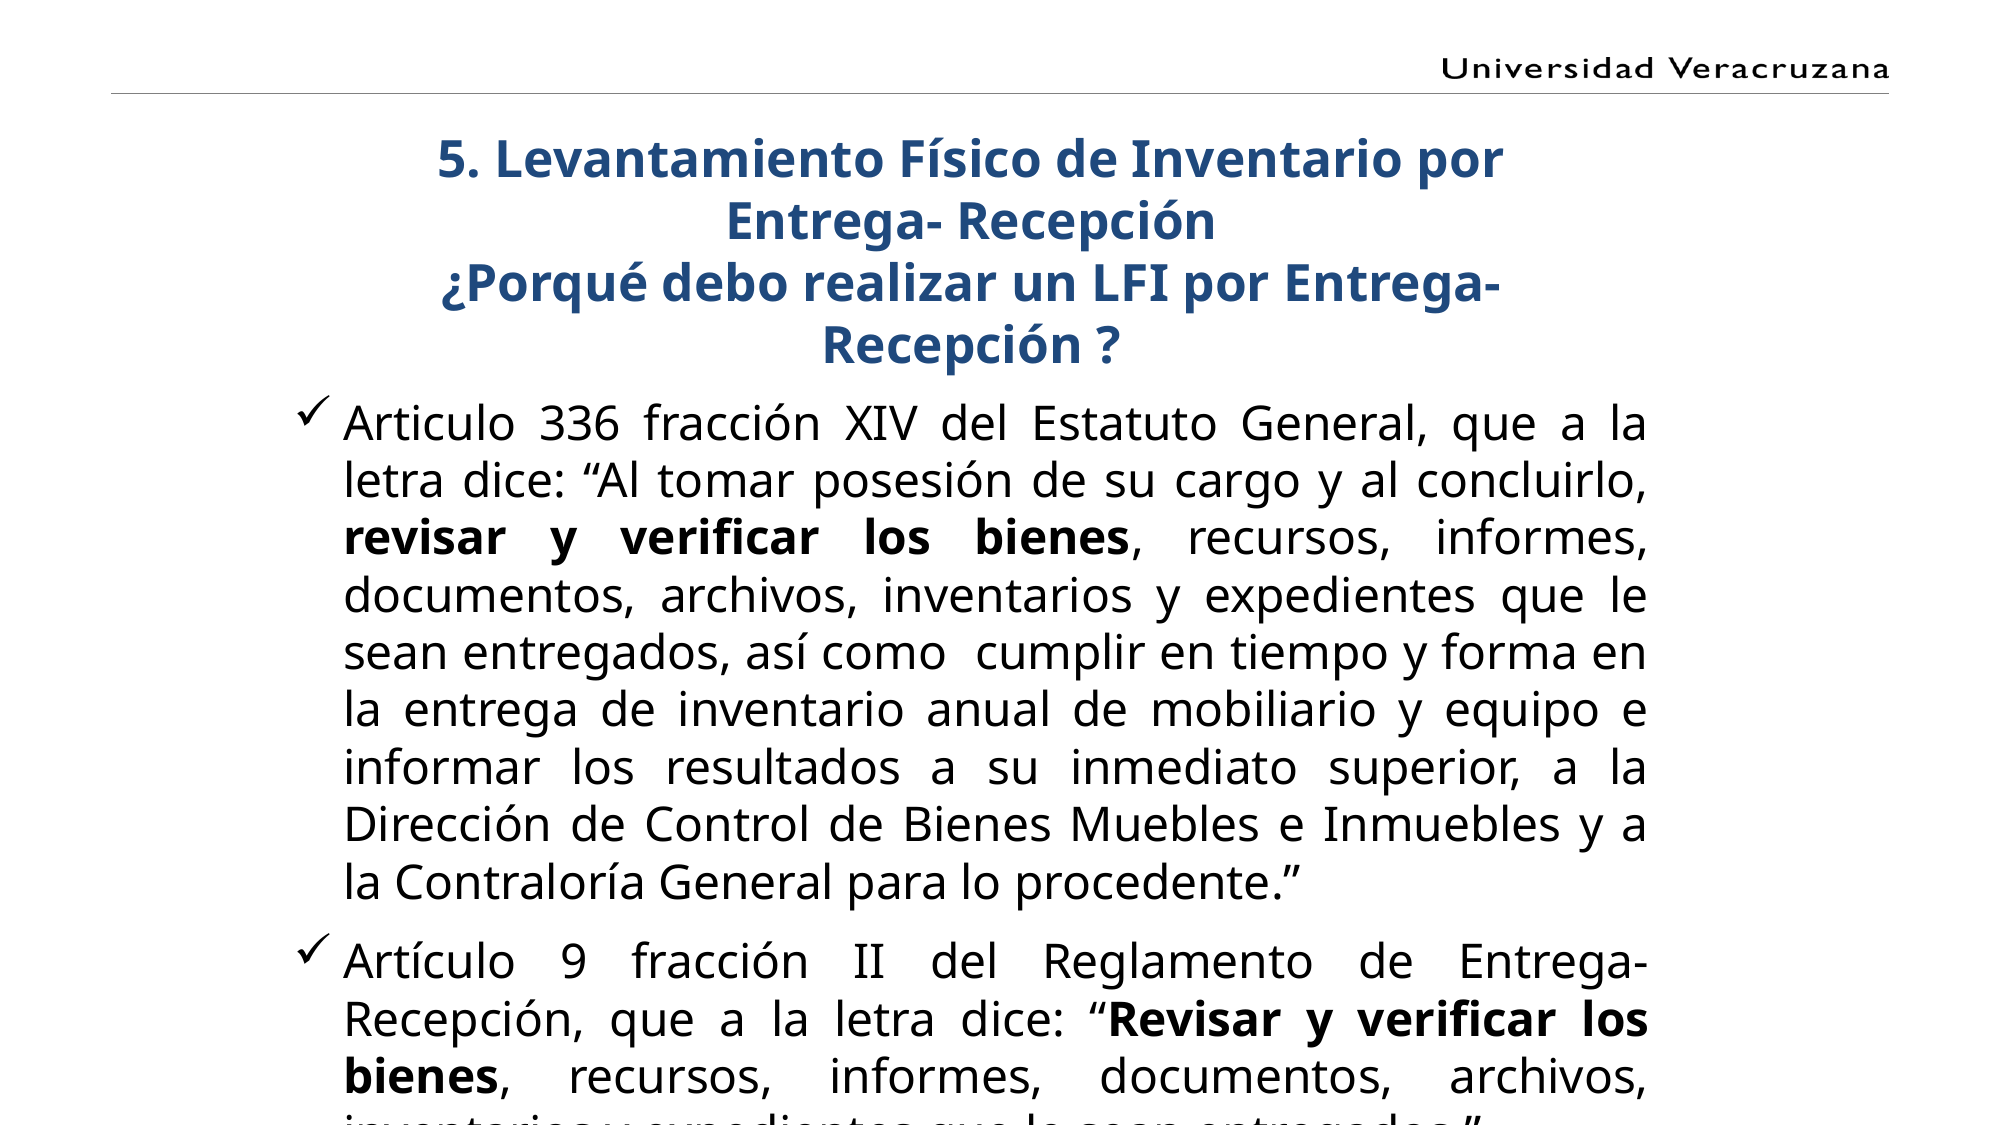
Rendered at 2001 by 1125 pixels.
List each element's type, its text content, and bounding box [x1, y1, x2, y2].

picture [1443, 57, 1889, 79]
text_box Articulo 336 fracción XIV del Estatuto General, que a la letra dice: “Al tomar posesión de su cargo y al concluirlo, revisar y verificar los bienes, recursos, informes, documentos, archivos, inventarios y expedientes que le sean entregados, así como cumplir en tiempo y forma en la entrega de inventario anual de mobiliario y equipo e informar los resultados a su inmediato superior, a la Dirección de Control de Bienes Muebles e Inmuebles y a la Contraloría General para lo procedente.” Artículo 9 fracción II del Reglamento de Entrega-Recepción, que a la letra dice: “Revisar y verificar los bienes, recursos, informes, documentos, archivos, inventarios y expedientes que le sean entregados.” [280, 385, 1664, 1000]
title 5. Levantamiento Físico de Inventario por Entrega- Recepción ¿Porqué debo realizar un LFI por Entrega- Recepción ? [333, 155, 1611, 344]
